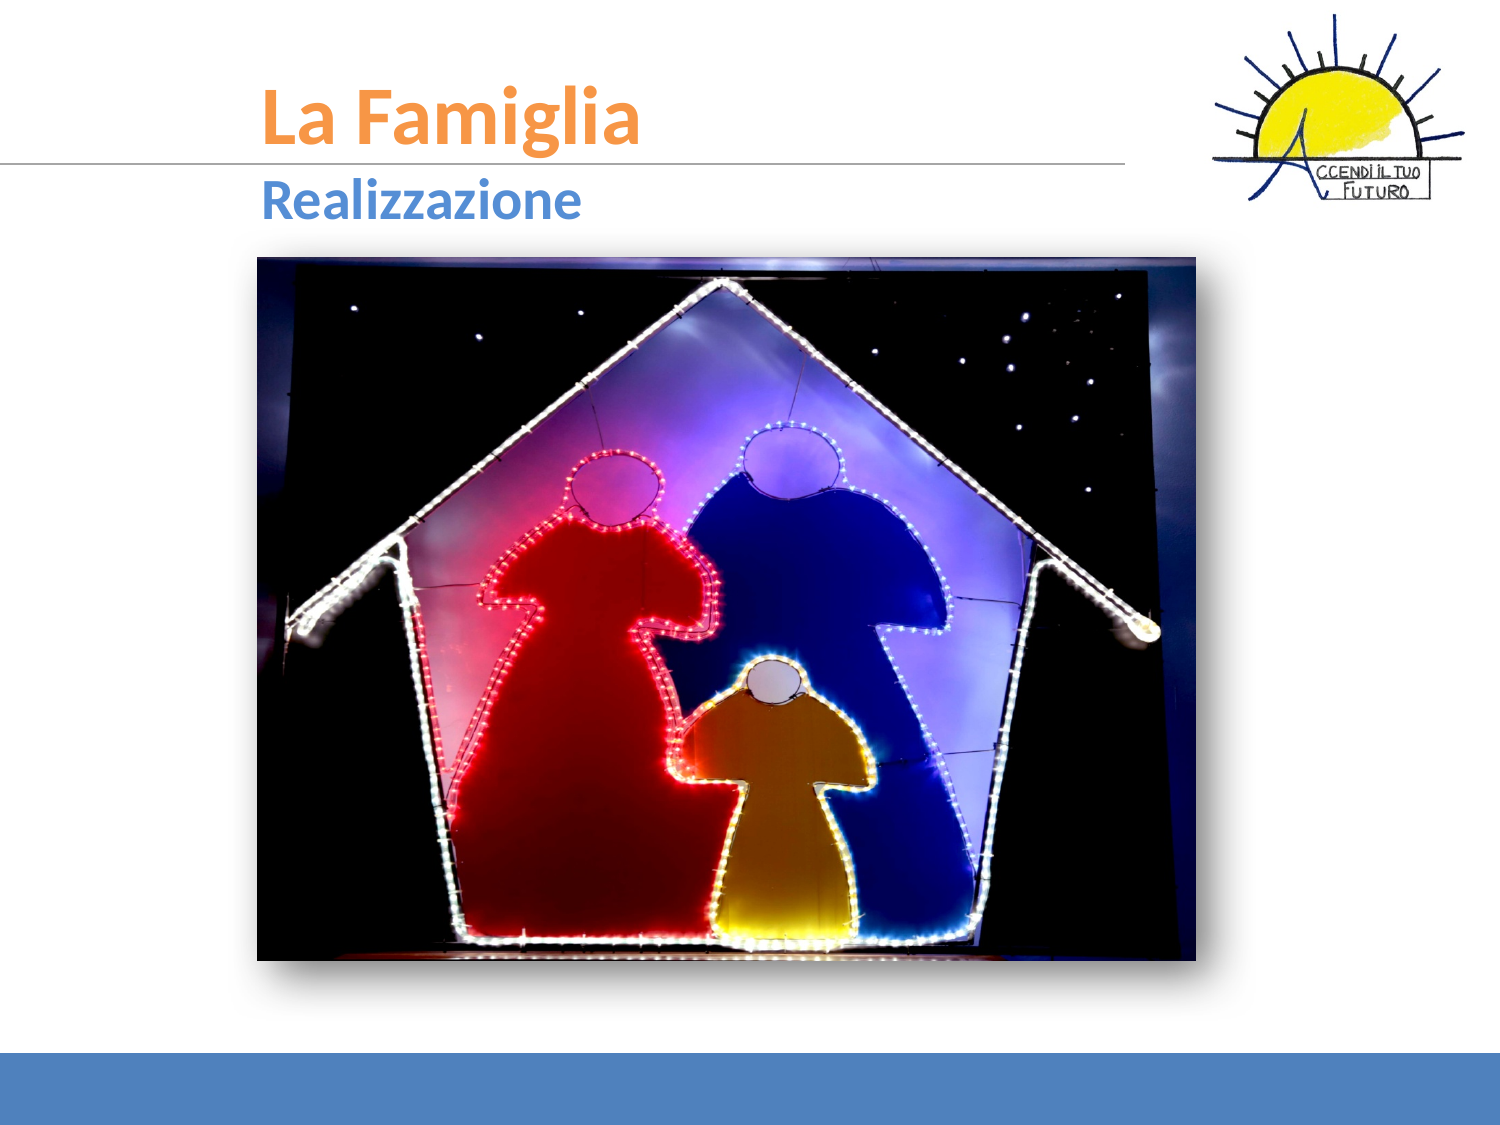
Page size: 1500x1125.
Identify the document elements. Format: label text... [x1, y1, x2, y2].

picture [257, 257, 1196, 962]
text_box La Famiglia Realizzazione [246, 173, 950, 258]
text_box [0, 1053, 1500, 1125]
text_box La Famiglia Realizzazione [246, 35, 950, 163]
picture [1171, 0, 1500, 230]
